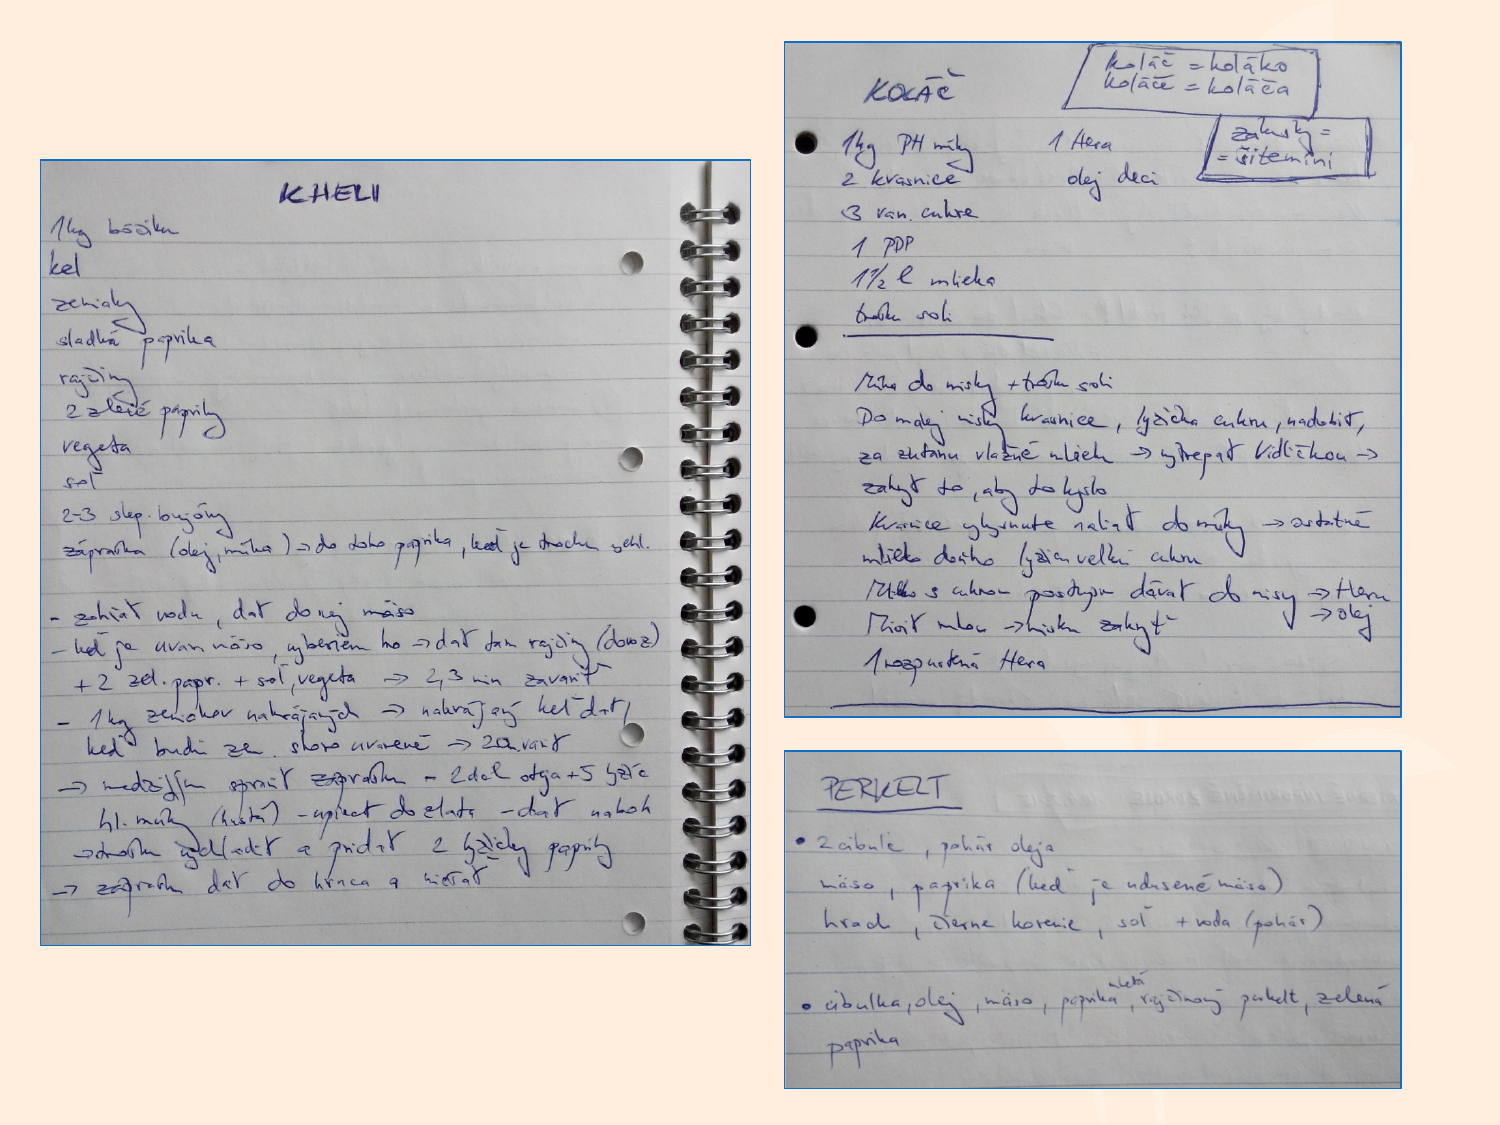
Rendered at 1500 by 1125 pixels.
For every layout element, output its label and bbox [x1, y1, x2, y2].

picture [785, 42, 1401, 1125]
picture [41, 160, 751, 945]
